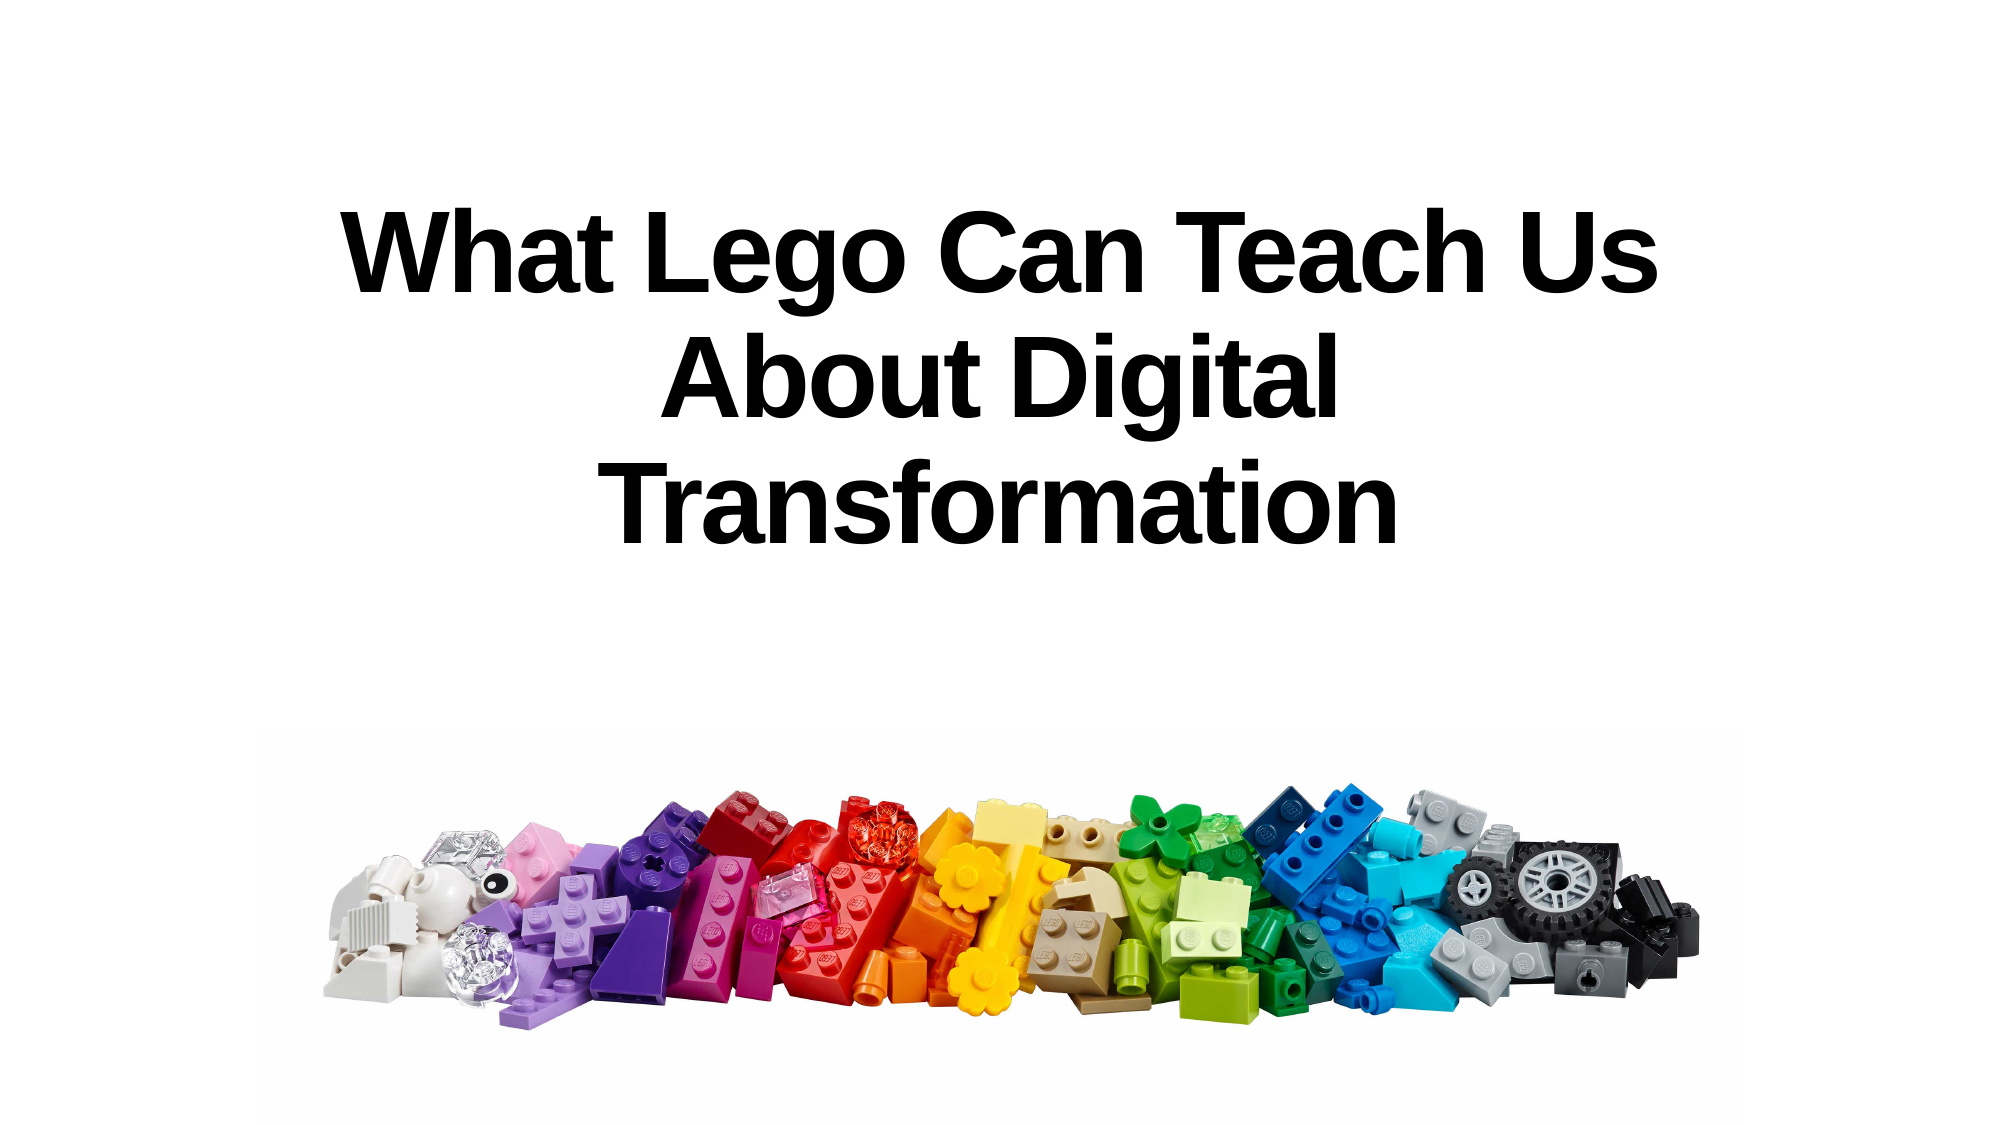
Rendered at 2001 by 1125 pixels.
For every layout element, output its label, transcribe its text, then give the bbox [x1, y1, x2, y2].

title What Lego Can Teach Us About Digital Transformation [249, 184, 1750, 576]
picture [260, 730, 1740, 1125]
